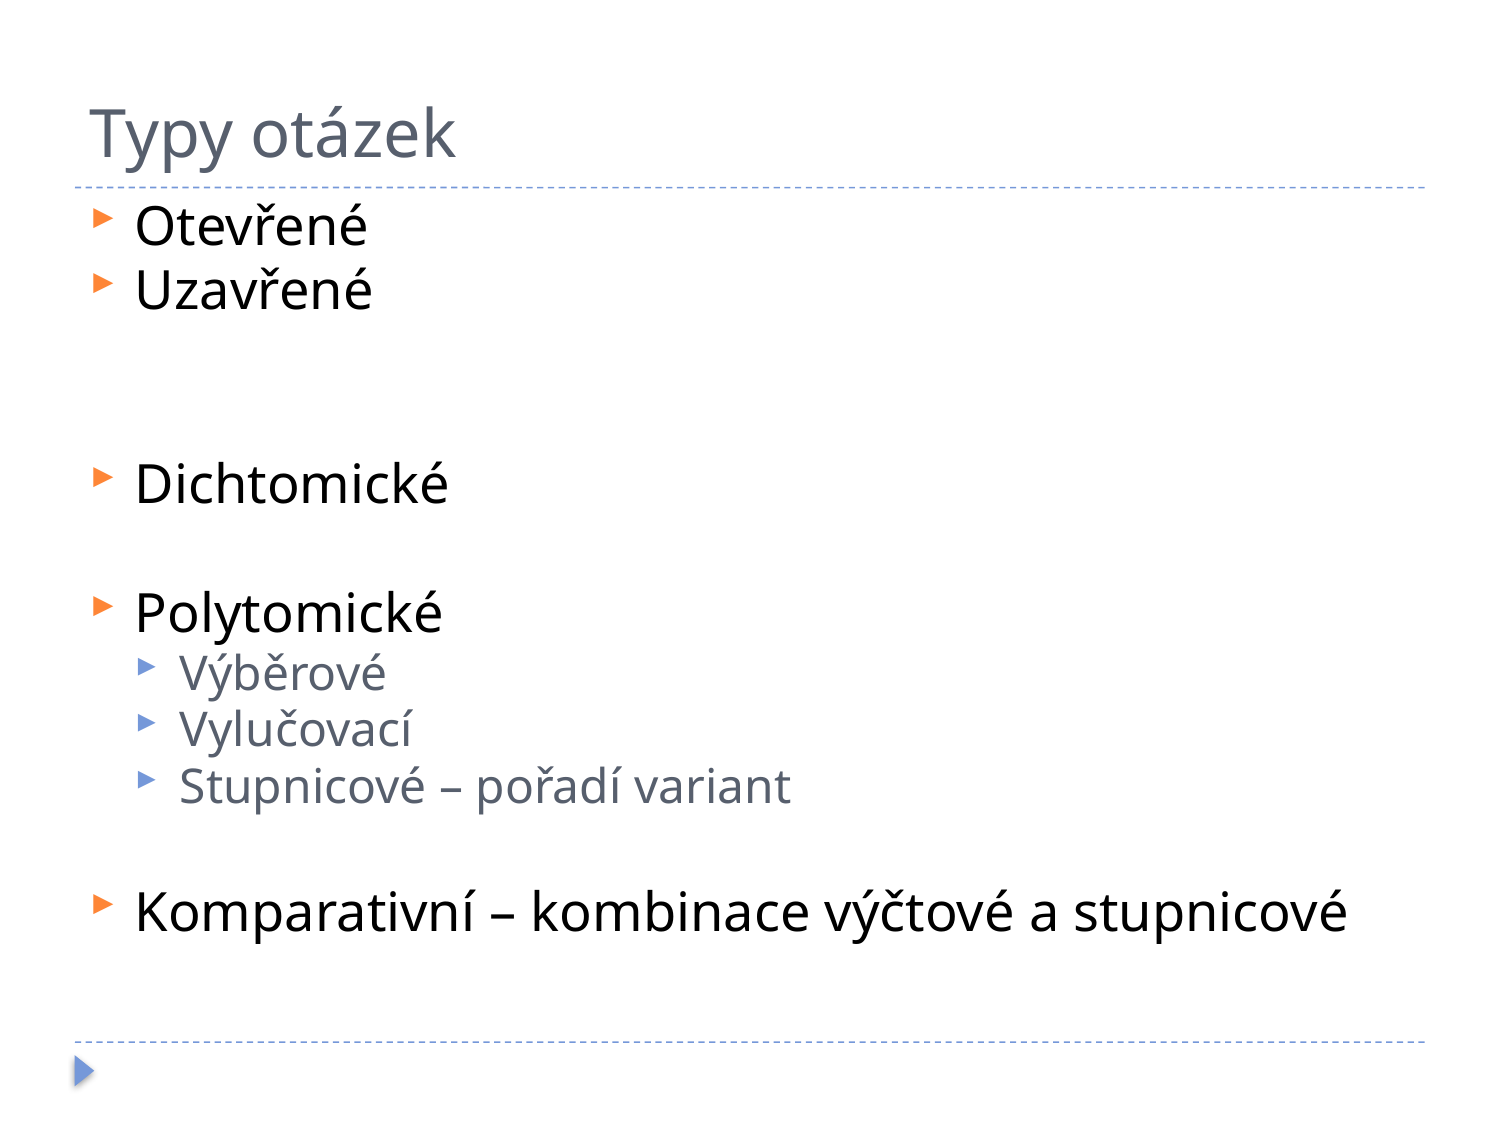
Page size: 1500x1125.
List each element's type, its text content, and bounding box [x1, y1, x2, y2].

title Typy otázek [75, 20, 1313, 179]
list Otevřené Uzavřené Dichtomické Polytomické Výběrové Vylučovací Stupnicové – pořadí variant Komparativní – kombinace výčtové a stupnicové [75, 196, 1425, 1005]
